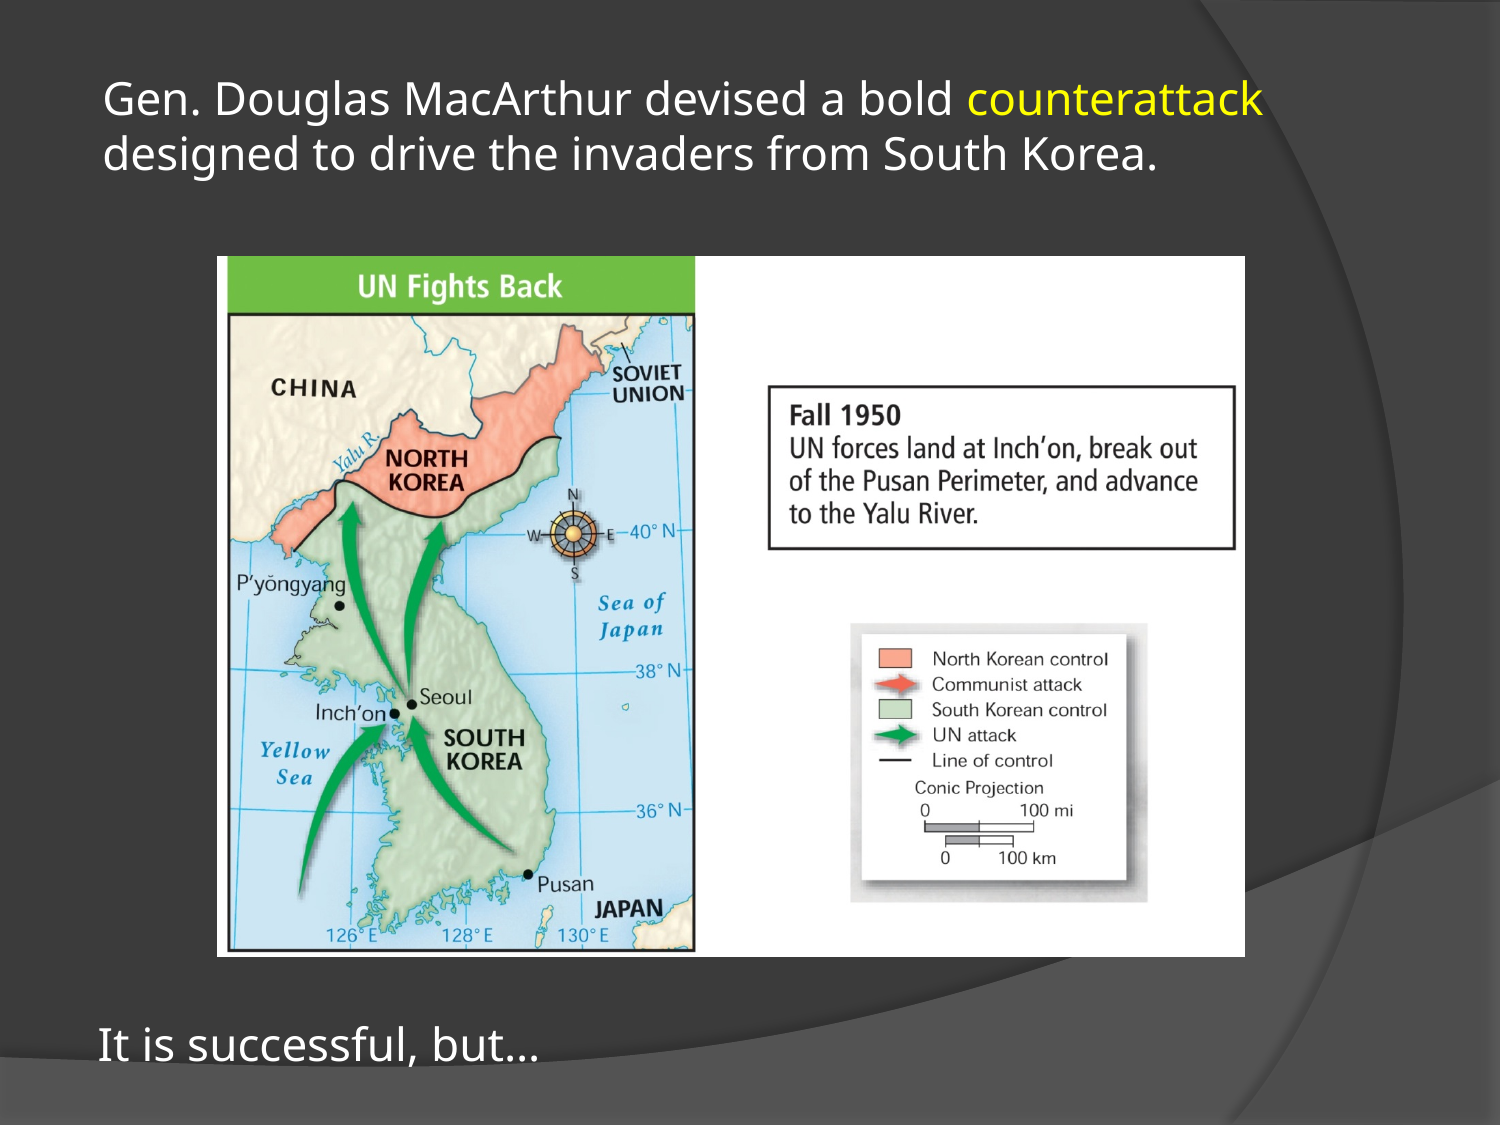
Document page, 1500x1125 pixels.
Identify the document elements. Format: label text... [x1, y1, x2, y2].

picture [217, 256, 1245, 958]
text_box Gen. Douglas MacArthur devised a bold counterattack designed to drive the invaders from South Korea. [87, 62, 1375, 188]
text_box It is successful, but… [82, 1007, 1371, 1078]
